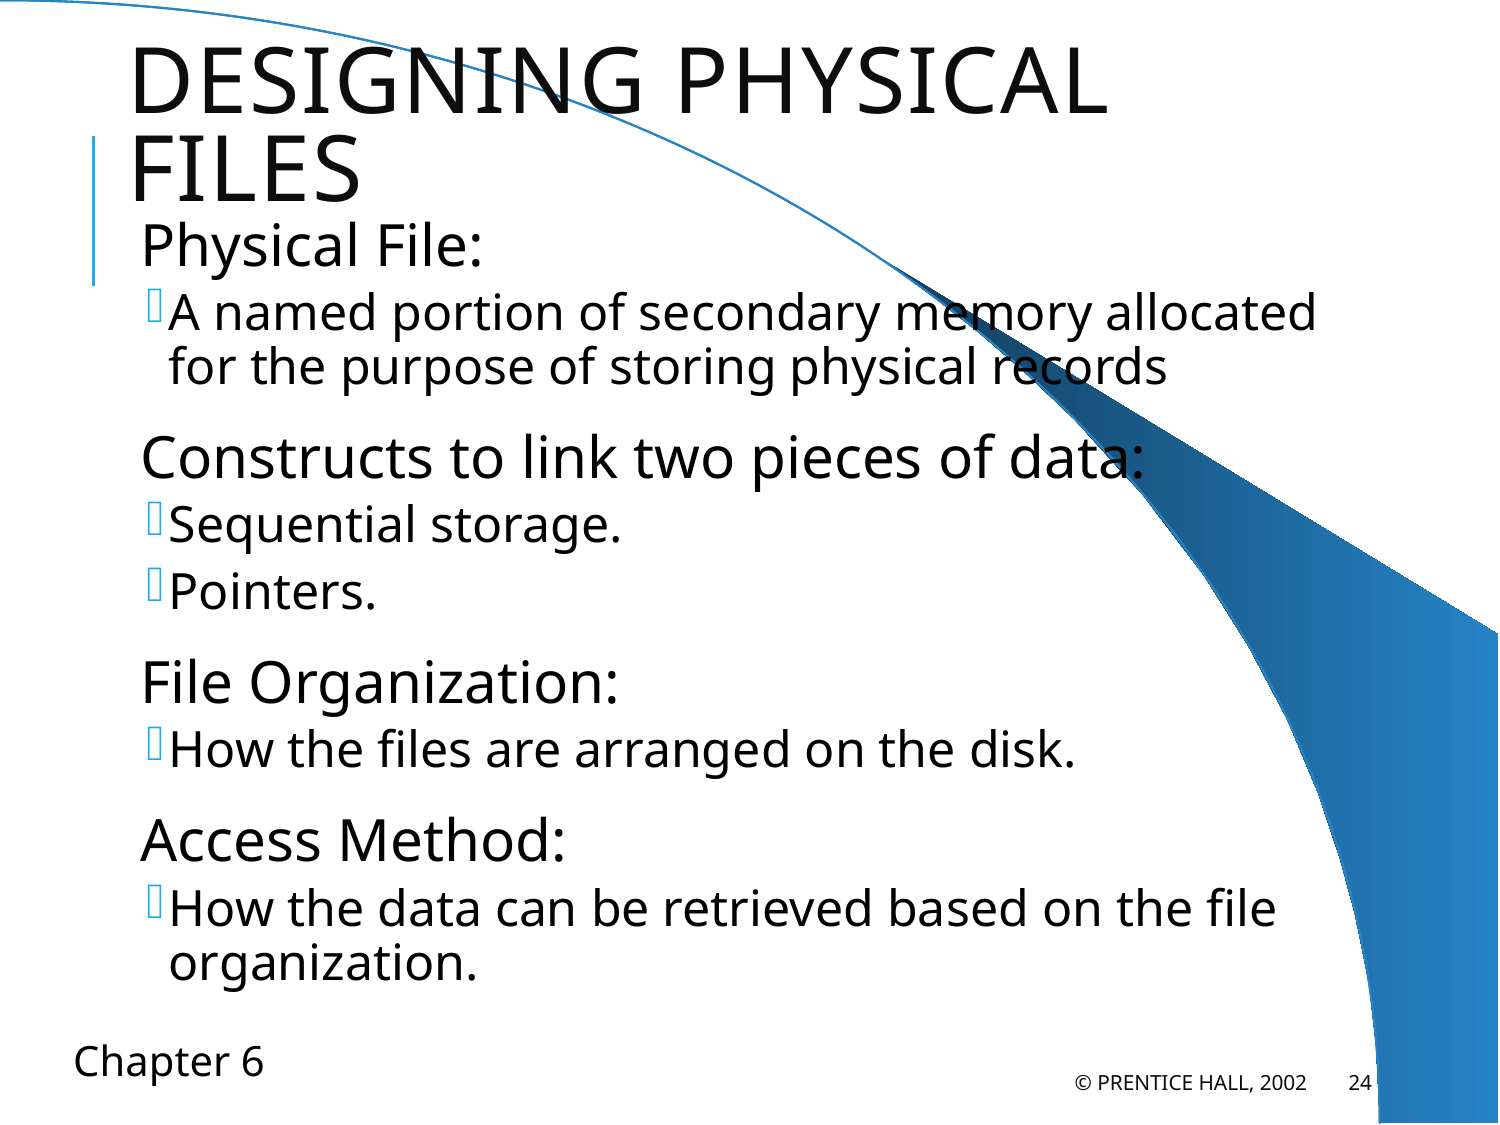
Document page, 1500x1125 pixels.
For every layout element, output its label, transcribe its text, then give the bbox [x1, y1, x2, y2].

footer © Prentice Hall, 2002 [595, 1061, 1322, 1107]
slide_number 24 [1333, 1061, 1454, 1107]
title Designing Physical Files [112, 37, 1388, 225]
list Physical File: A named portion of secondary memory allocated for the purpose of storing physical records Constructs to link two pieces of data: Sequential storage. Pointers. File Organization: How the files are arranged on the disk. Access Method: How the data can be retrieved based on the file organization. [110, 208, 1386, 1013]
